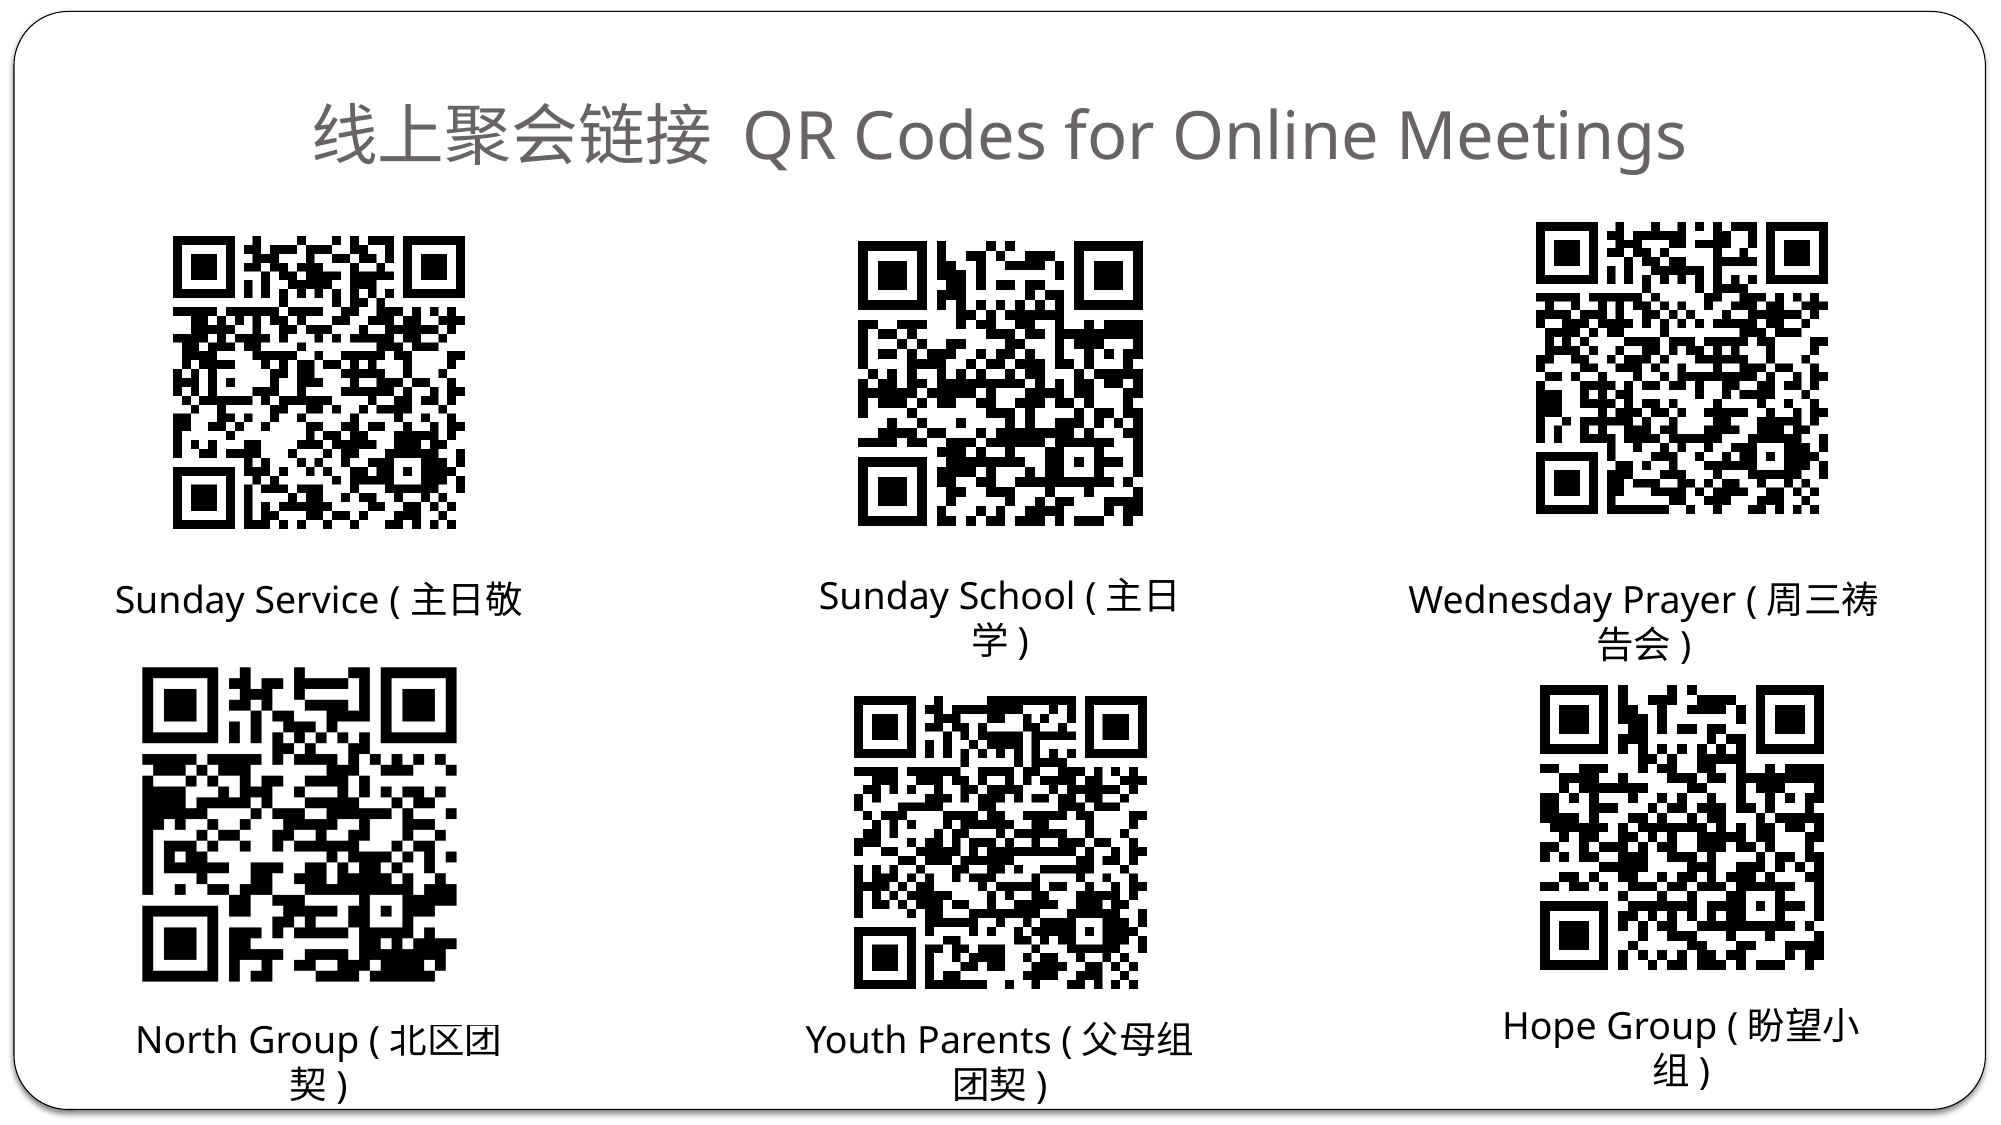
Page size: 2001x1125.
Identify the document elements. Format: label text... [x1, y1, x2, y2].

picture [99, 623, 501, 1025]
picture [818, 201, 1182, 565]
text_box Sunday Service (主日敬拜) [99, 568, 538, 674]
text_box Hope Group (盼望小组) [1462, 994, 1900, 1100]
text_box Wednesday Prayer (周三祷告会) [1384, 568, 1904, 674]
text_box Sunday School (主日学) [781, 564, 1219, 670]
text_box Youth Parents (父母组团契) [781, 1008, 1219, 1114]
picture [1499, 186, 1863, 550]
picture [1499, 645, 1863, 1009]
picture [818, 660, 1182, 1024]
title 线上聚会链接 QR Codes for Online Meetings [99, 45, 1900, 188]
text_box North Group (北区团契) [99, 1008, 538, 1114]
picture [137, 200, 501, 564]
